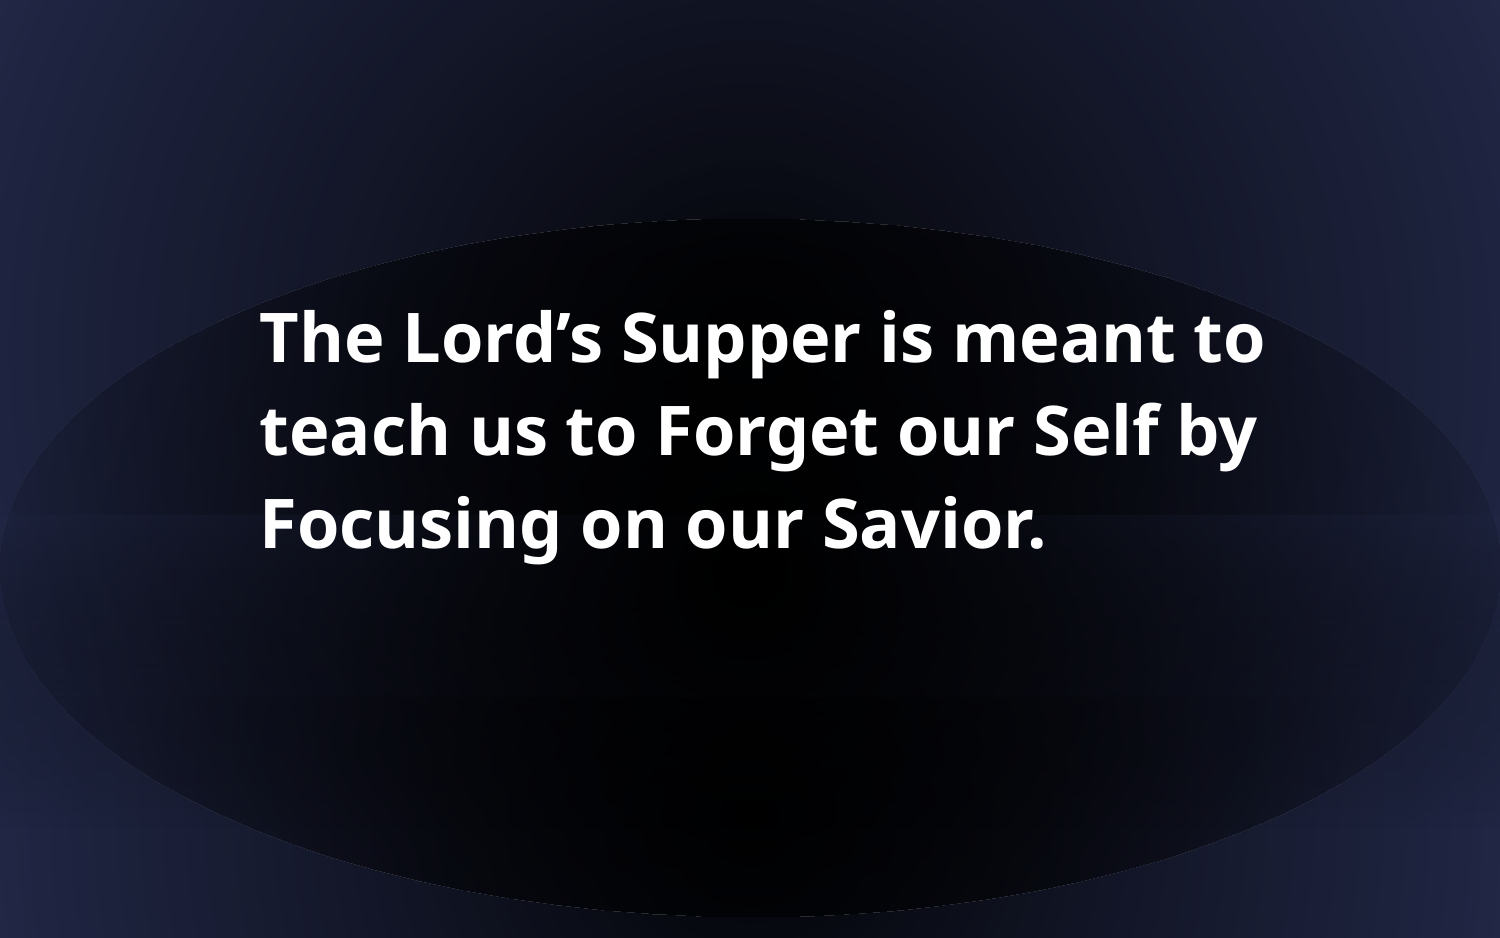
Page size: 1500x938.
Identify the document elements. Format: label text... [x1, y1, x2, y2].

list The Lord’s Supper is meant to teach us to Forget our Self by Focusing on our Savior. [237, 168, 1288, 644]
